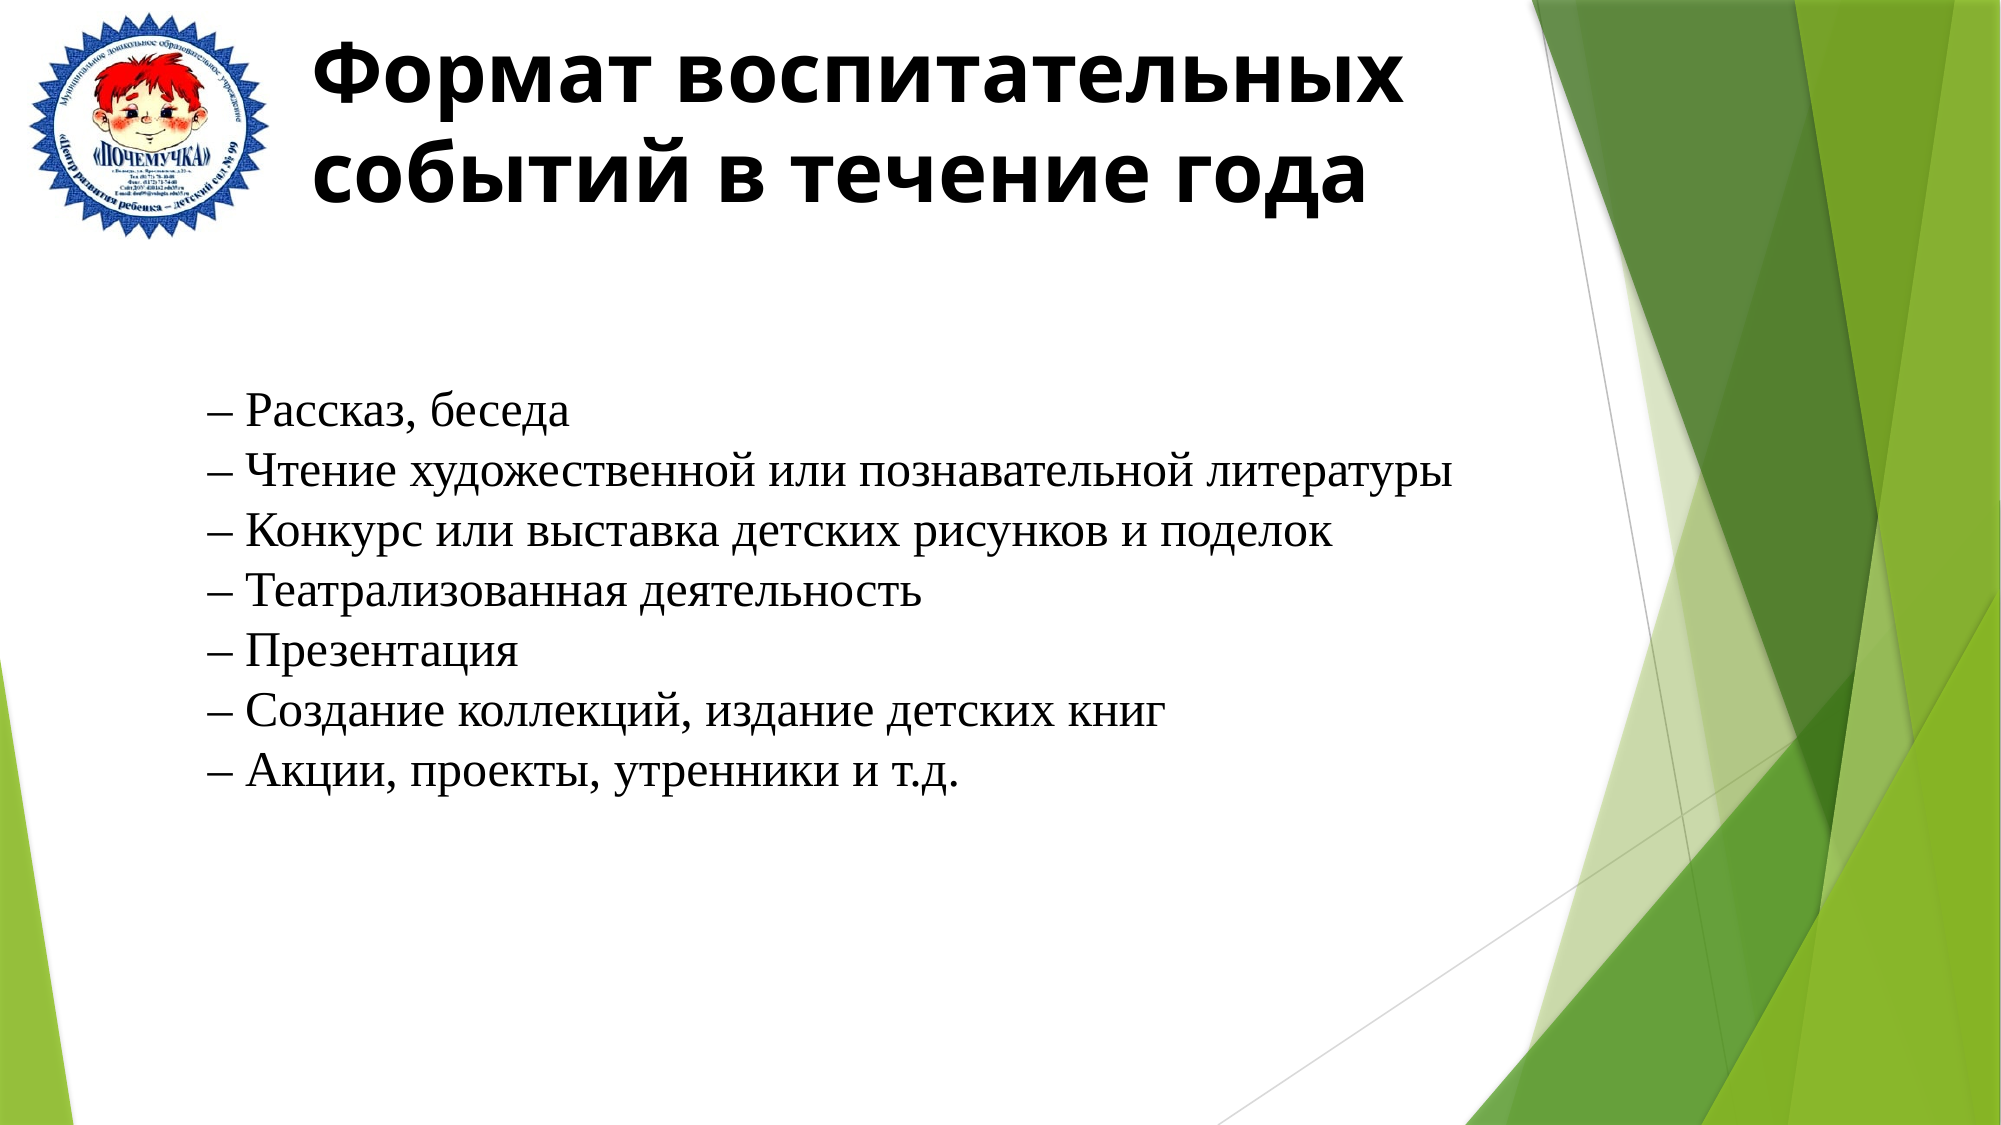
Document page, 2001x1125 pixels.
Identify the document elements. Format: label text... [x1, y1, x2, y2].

text_box Формат воспитательных событий в течение года [296, 11, 1554, 272]
text_box – Рассказ, беседа – Чтение художественной или познавательной литературы – Конкурс или выставка детских рисунков и поделок – Театрализованная деятельность – Презентация – Создание коллекций, издание детских книг – Акции, проекты, утренники и т.д. [192, 368, 1618, 804]
picture [27, 11, 270, 241]
